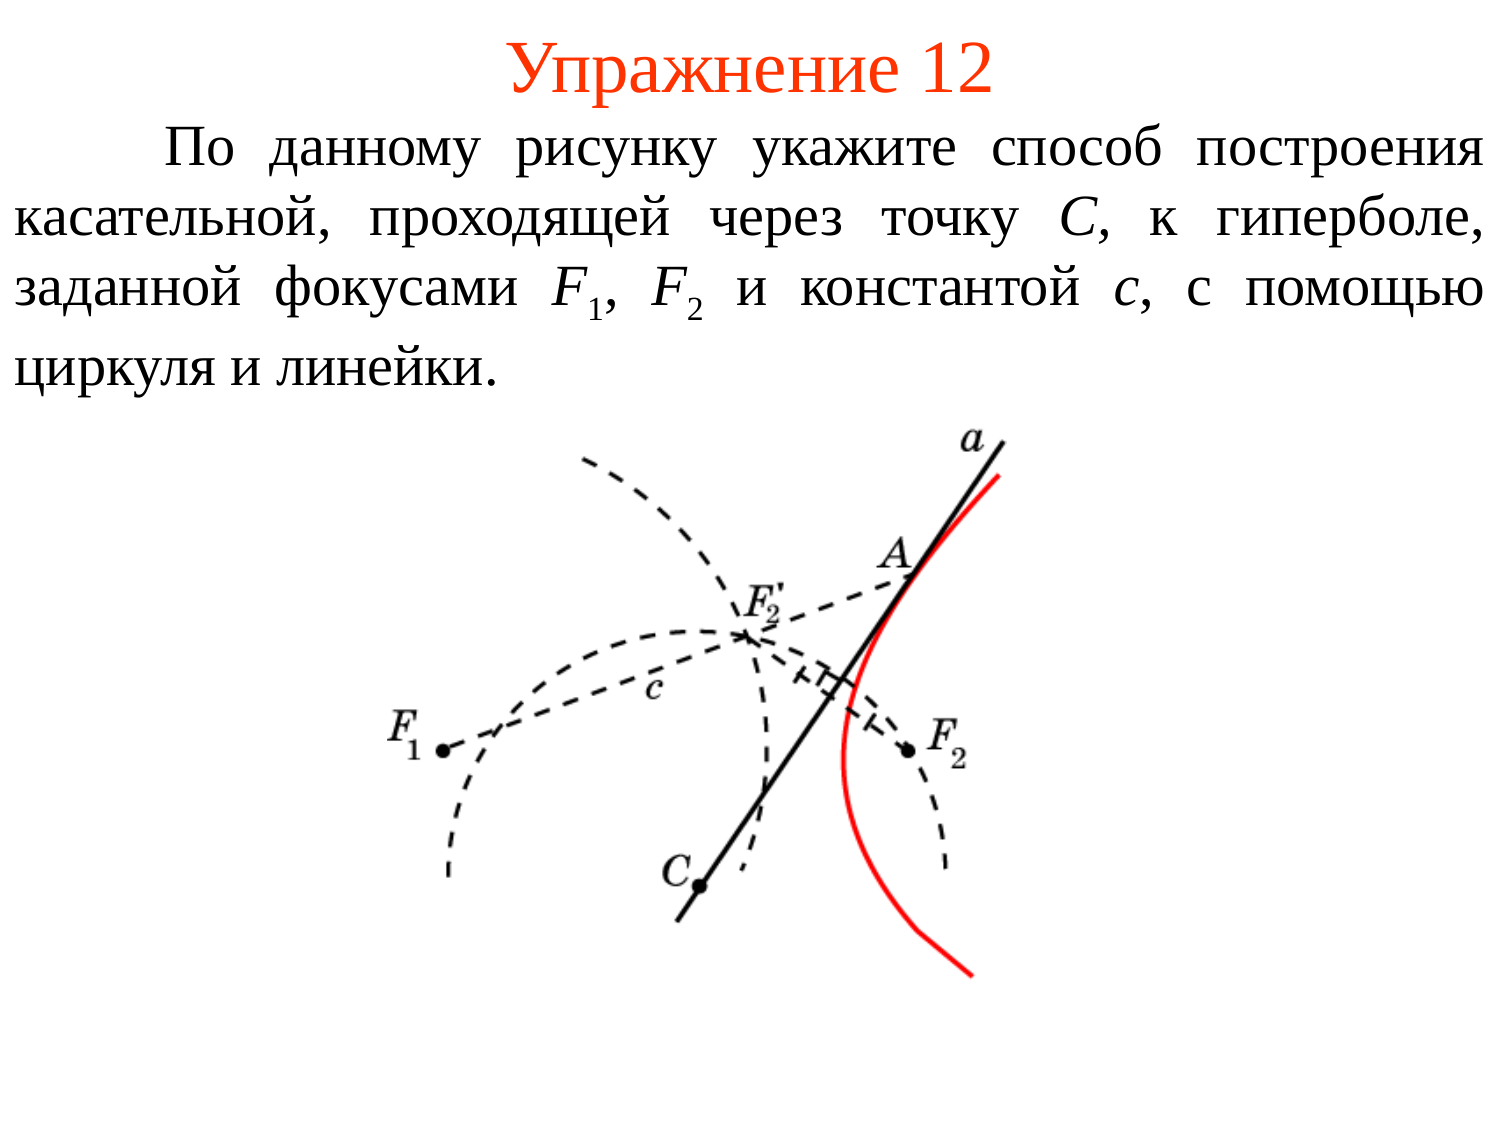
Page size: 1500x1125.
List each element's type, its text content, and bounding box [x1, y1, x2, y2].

text_box По данному рисунку укажите способ построения касательной, проходящей через точку C, к гиперболе, заданной фокусами F1, F2 и константой c, с помощью циркуля и линейки. [0, 99, 1500, 405]
picture [387, 412, 1007, 980]
title Упражнение 12 [112, 24, 1388, 99]
